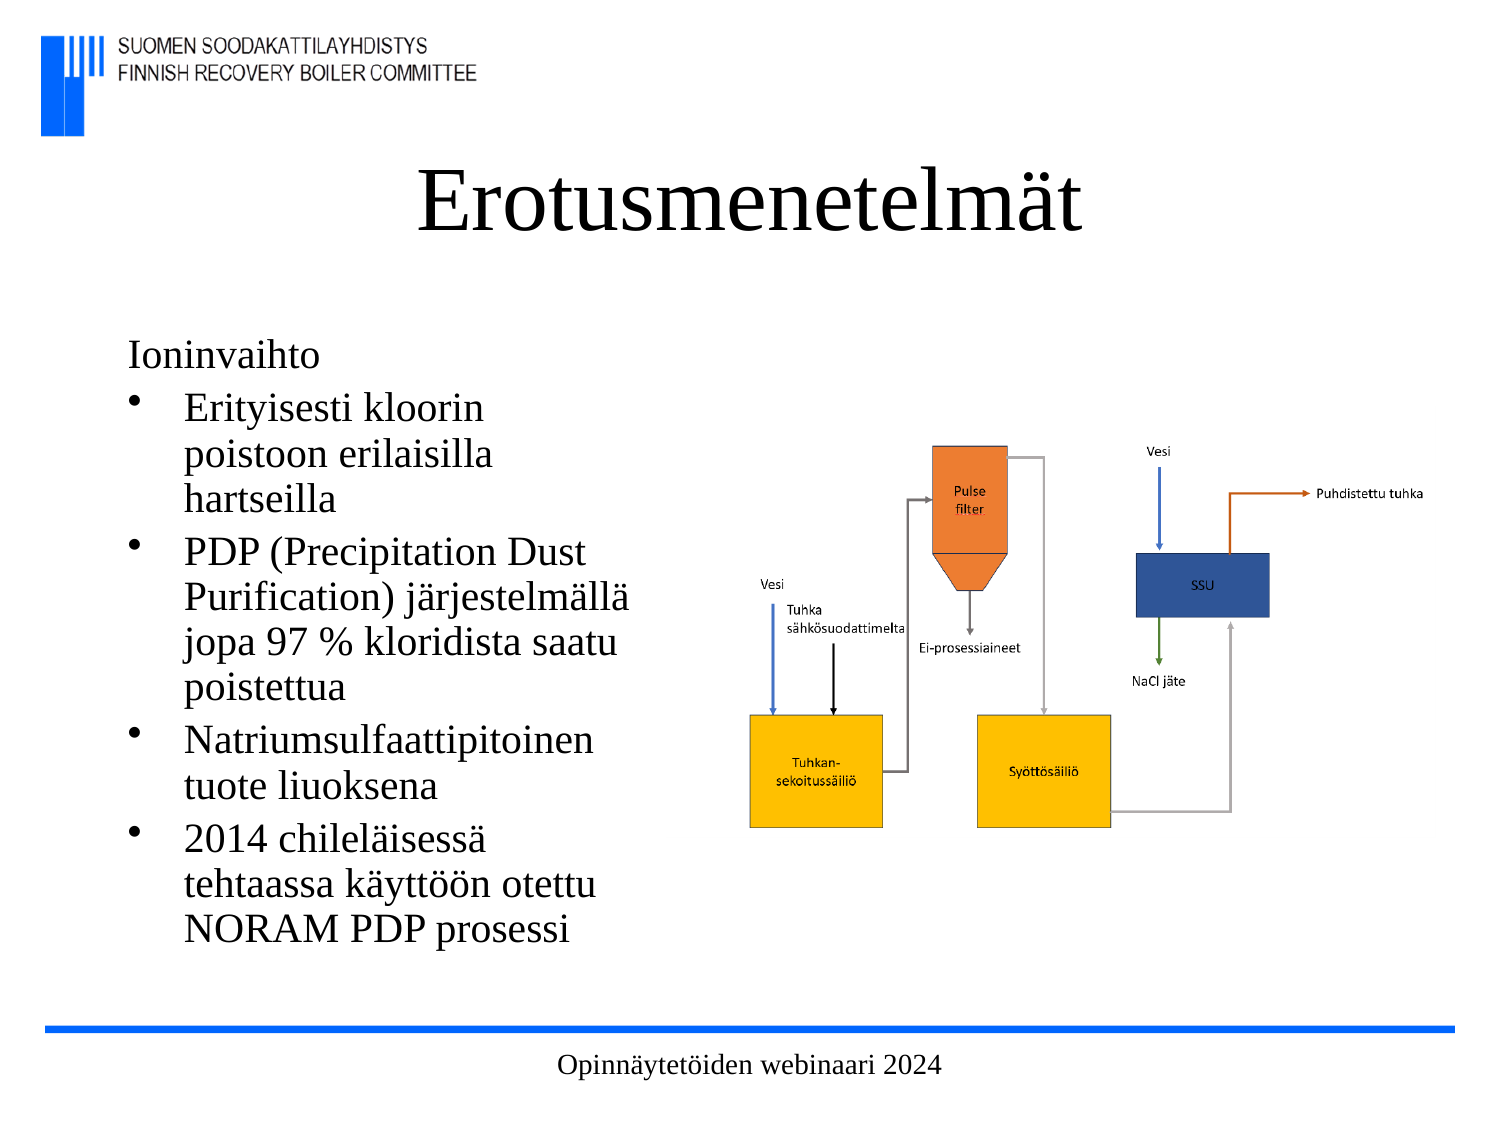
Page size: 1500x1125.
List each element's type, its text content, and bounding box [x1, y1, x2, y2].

list Ioninvaihto Erityisesti kloorin poistoon erilaisilla hartseilla PDP (Precipitation Dust Purification) järjestelmällä jopa 97 % kloridista saatu poistettua Natriumsulfaattipitoinen tuote liuoksena 2014 chileläisessä tehtaassa käyttöön otettu NORAM PDP prosessi [112, 324, 649, 1000]
title Erotusmenetelmät [112, 99, 1388, 288]
footer Opinnäytetöiden webinaari 2024 [512, 1025, 988, 1100]
picture [41, 30, 481, 137]
picture [666, 406, 1436, 838]
